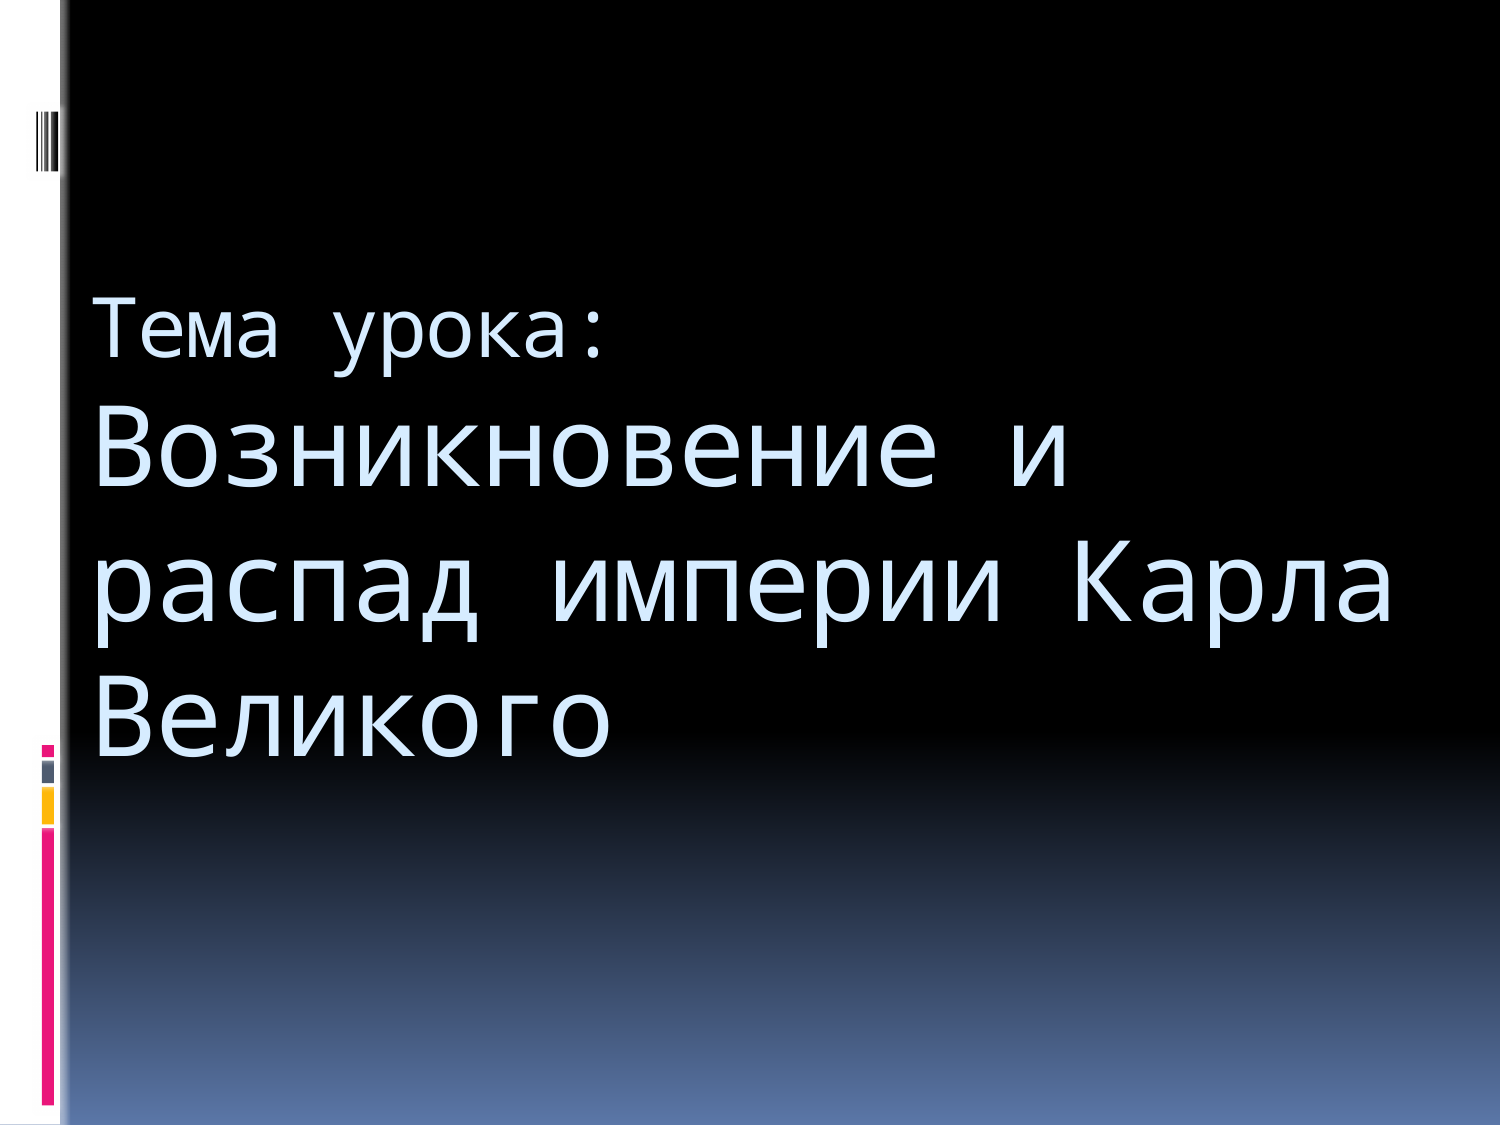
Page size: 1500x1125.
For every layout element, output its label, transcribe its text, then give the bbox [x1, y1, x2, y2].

title Тема урока: Возникновение и распад империи Карла Великого [75, 267, 1425, 929]
